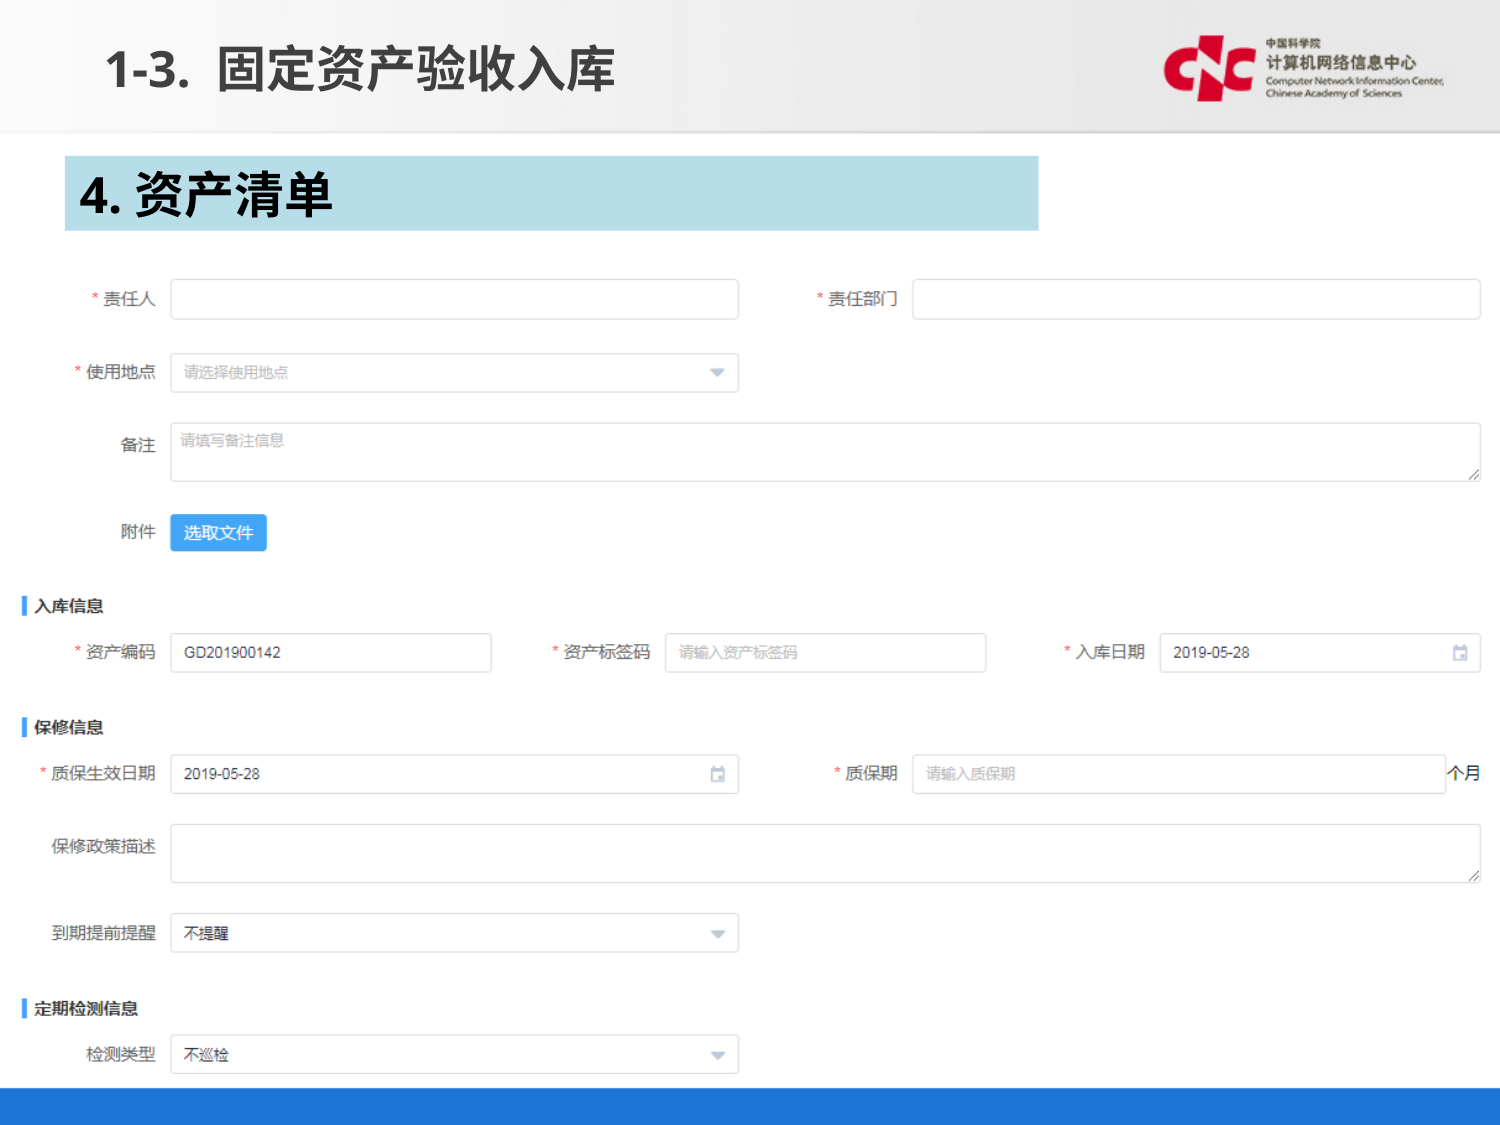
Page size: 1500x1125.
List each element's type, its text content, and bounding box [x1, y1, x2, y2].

text_box 4.资产清单 [64, 155, 1039, 231]
picture [0, 0, 1500, 1125]
title 1-3. 固定资产验收入库 [88, 17, 1423, 118]
